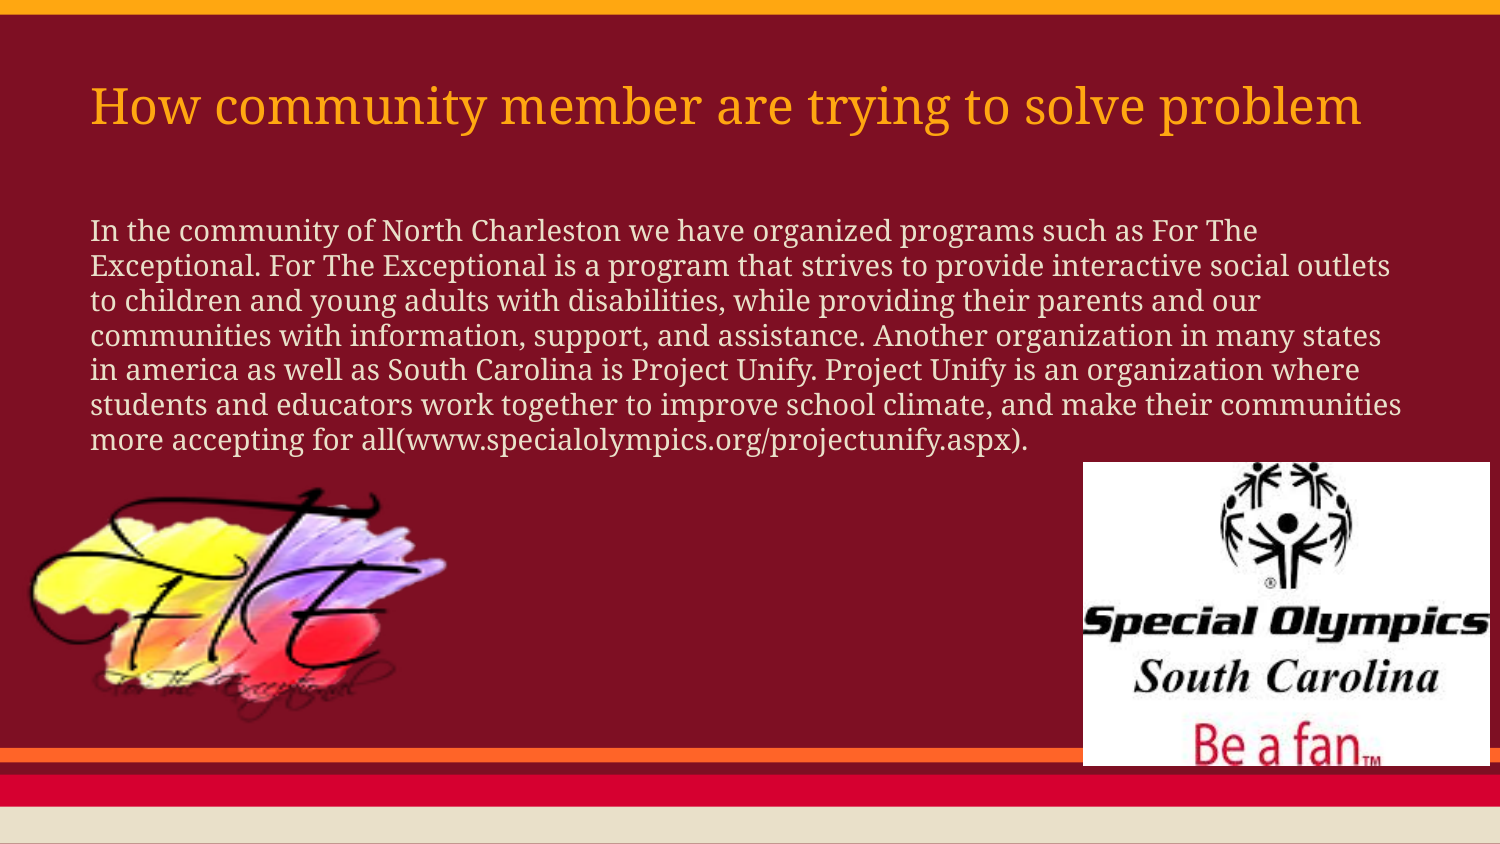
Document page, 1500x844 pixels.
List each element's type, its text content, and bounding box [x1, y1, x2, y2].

picture [21, 473, 458, 733]
title How community member are trying to solve problem [75, 33, 1425, 175]
list In the community of North Charleston we have organized programs such as For The Exceptional. For The Exceptional is a program that strives to provide interactive social outlets to children and young adults with disabilities, while providing their parents and our communities with information, support, and assistance. Another organization in many states in america as well as South Carolina is Project Unify. Project Unify is an organization where students and educators work together to improve school climate, and make their communities more accepting for all(www.specialolympics.org/projectunify.aspx). [75, 196, 1425, 733]
picture [1083, 462, 1490, 767]
